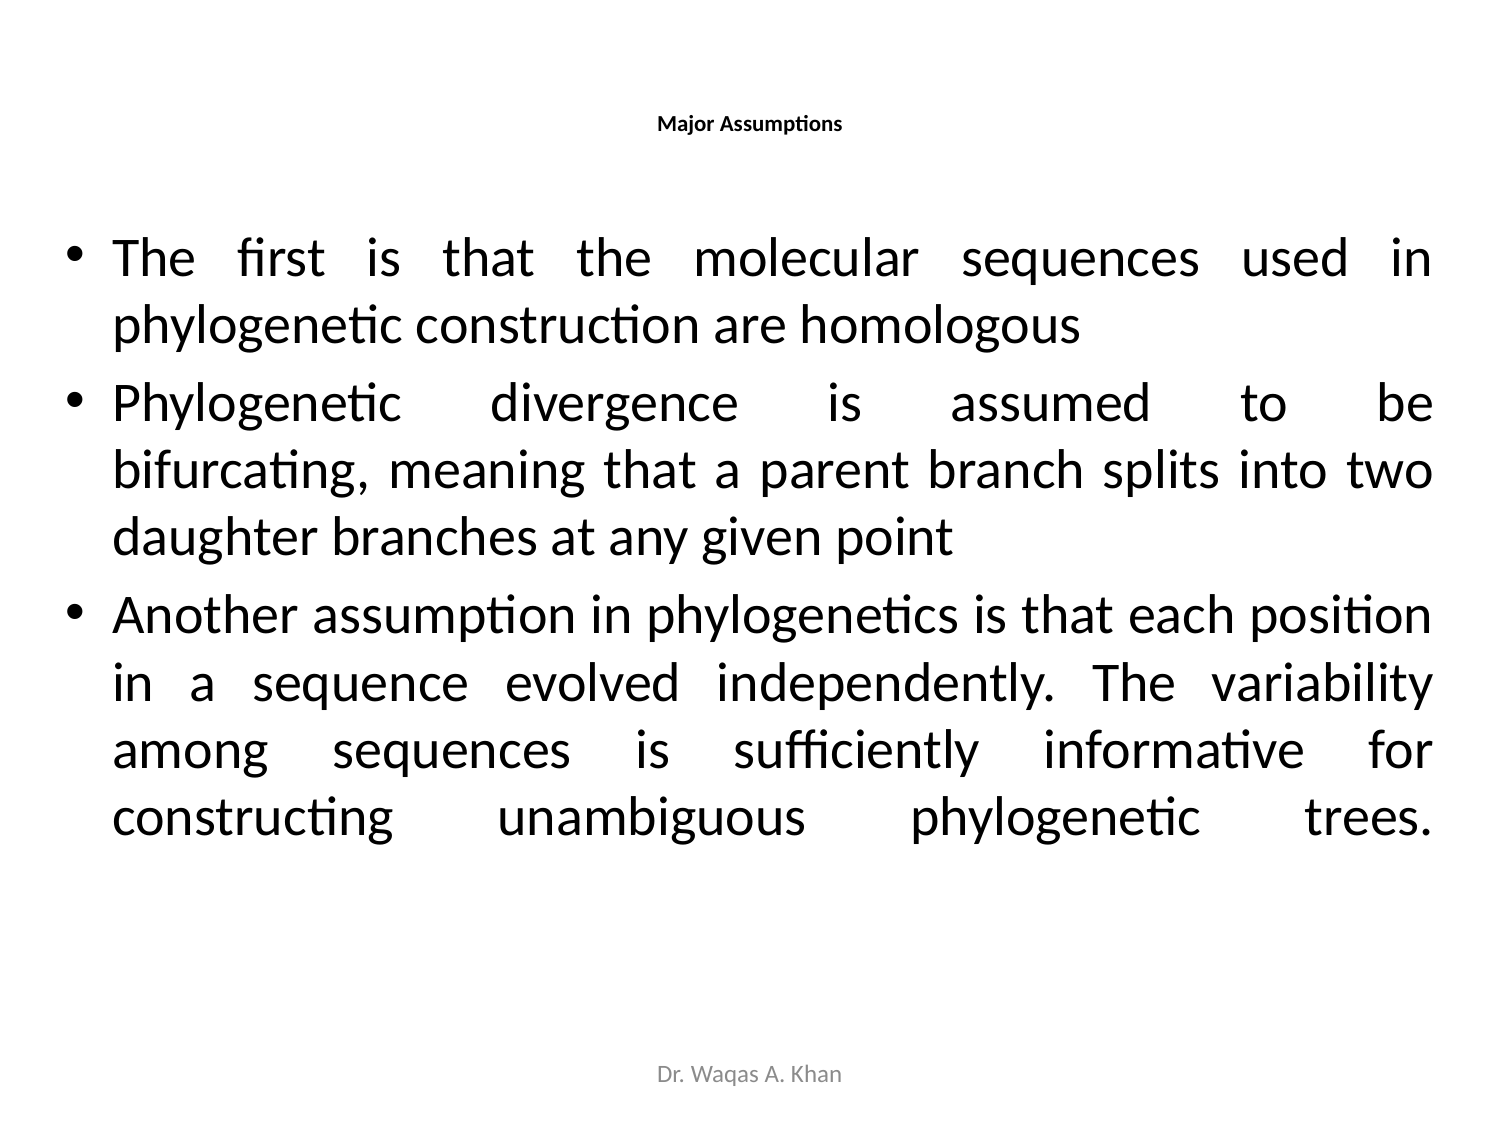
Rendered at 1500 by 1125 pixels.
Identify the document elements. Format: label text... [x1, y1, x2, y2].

title Major Assumptions [75, 45, 1425, 200]
footer Dr. Waqas A. Khan [512, 1042, 988, 1103]
list The first is that the molecular sequences used in phylogenetic construction are homologous Phylogenetic divergence is assumed to be bifurcating, meaning that a parent branch splits into two daughter branches at any given point Another assumption in phylogenetics is that each position in a sequence evolved independently. The variability among sequences is sufficiently informative for constructing unambiguous phylogenetic trees. [50, 212, 1450, 1018]
